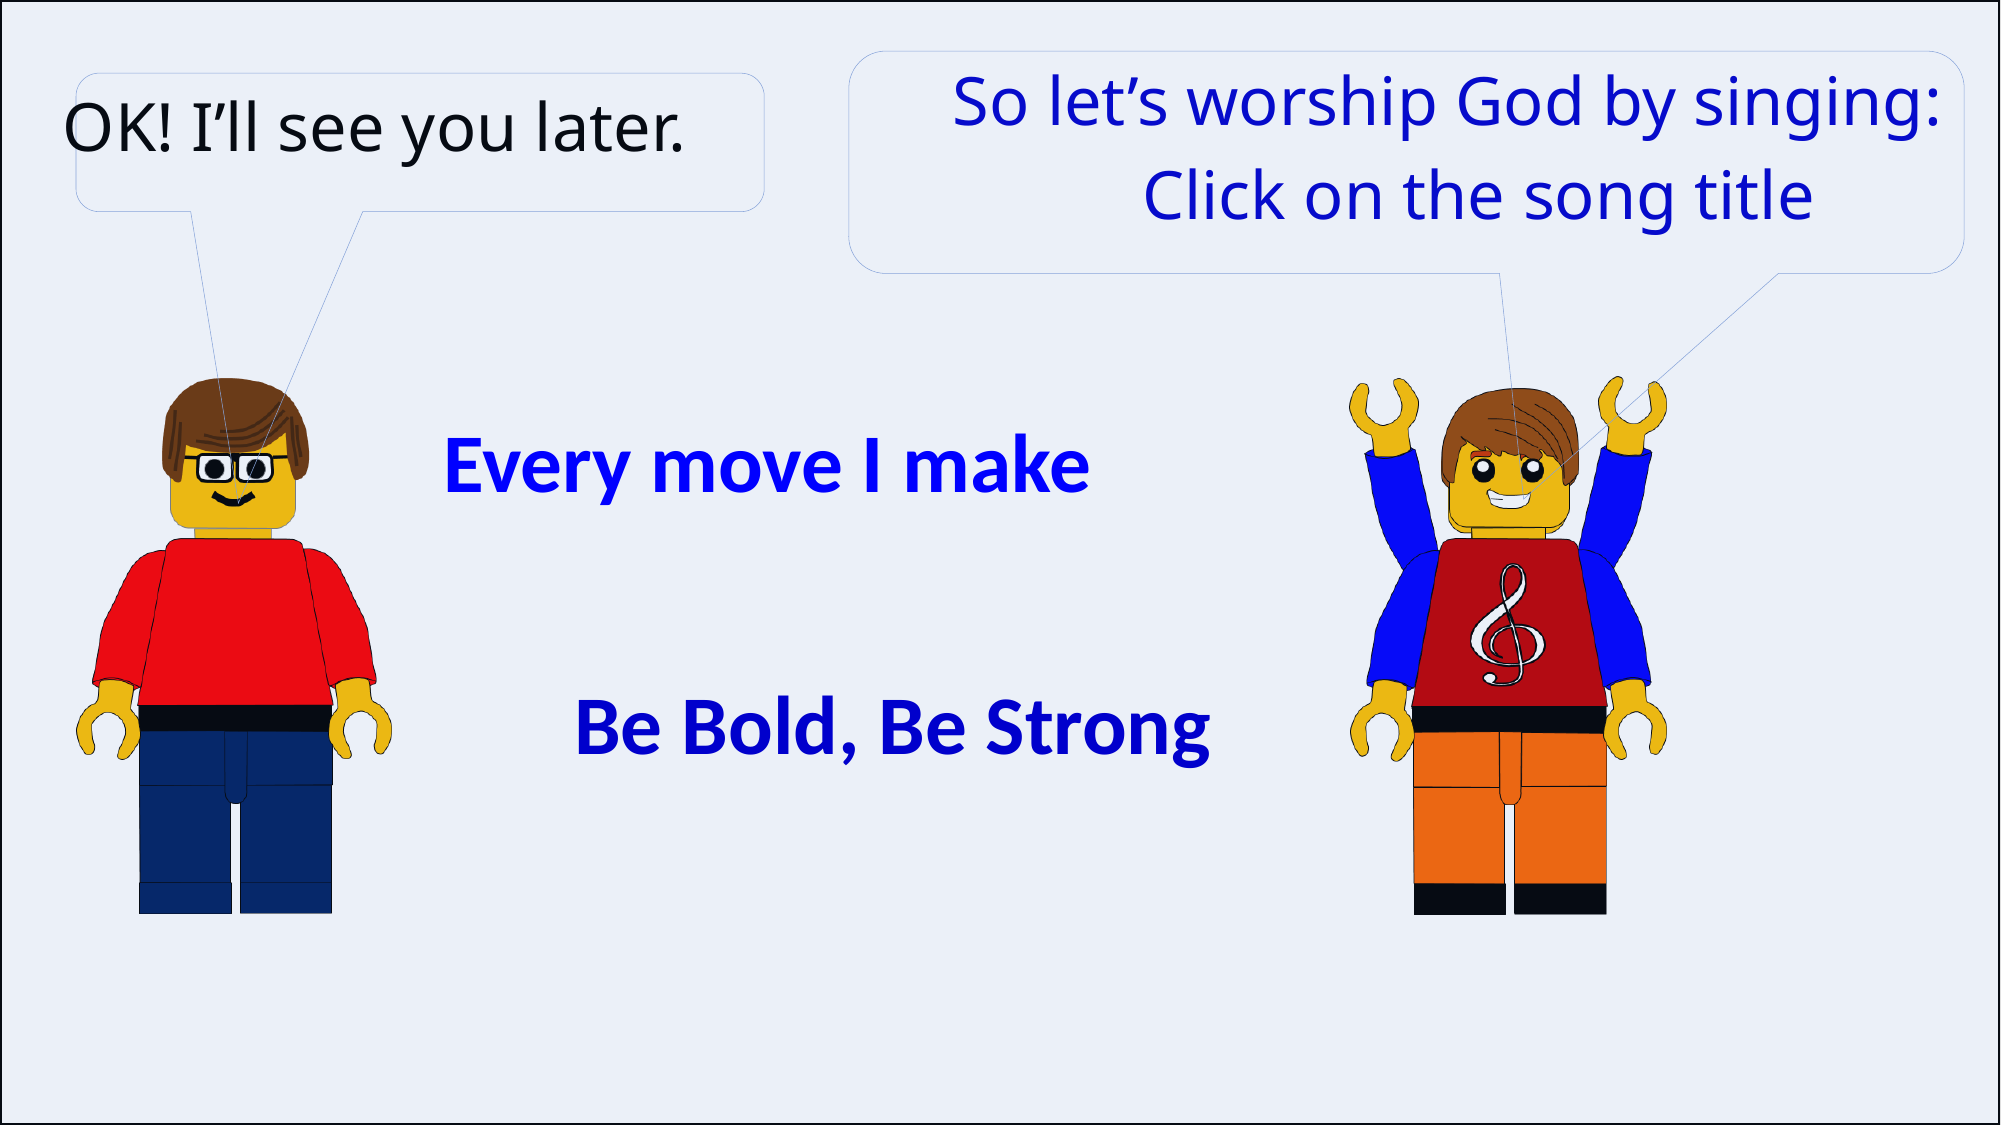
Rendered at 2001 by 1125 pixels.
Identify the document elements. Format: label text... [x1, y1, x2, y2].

picture [76, 378, 392, 914]
text_box Every move I make [420, 401, 1116, 517]
text_box Be Bold, Be Strong [553, 663, 1233, 779]
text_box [75, 73, 765, 212]
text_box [848, 51, 1965, 274]
text_box [0, 0, 2000, 1125]
picture [1349, 376, 1667, 915]
